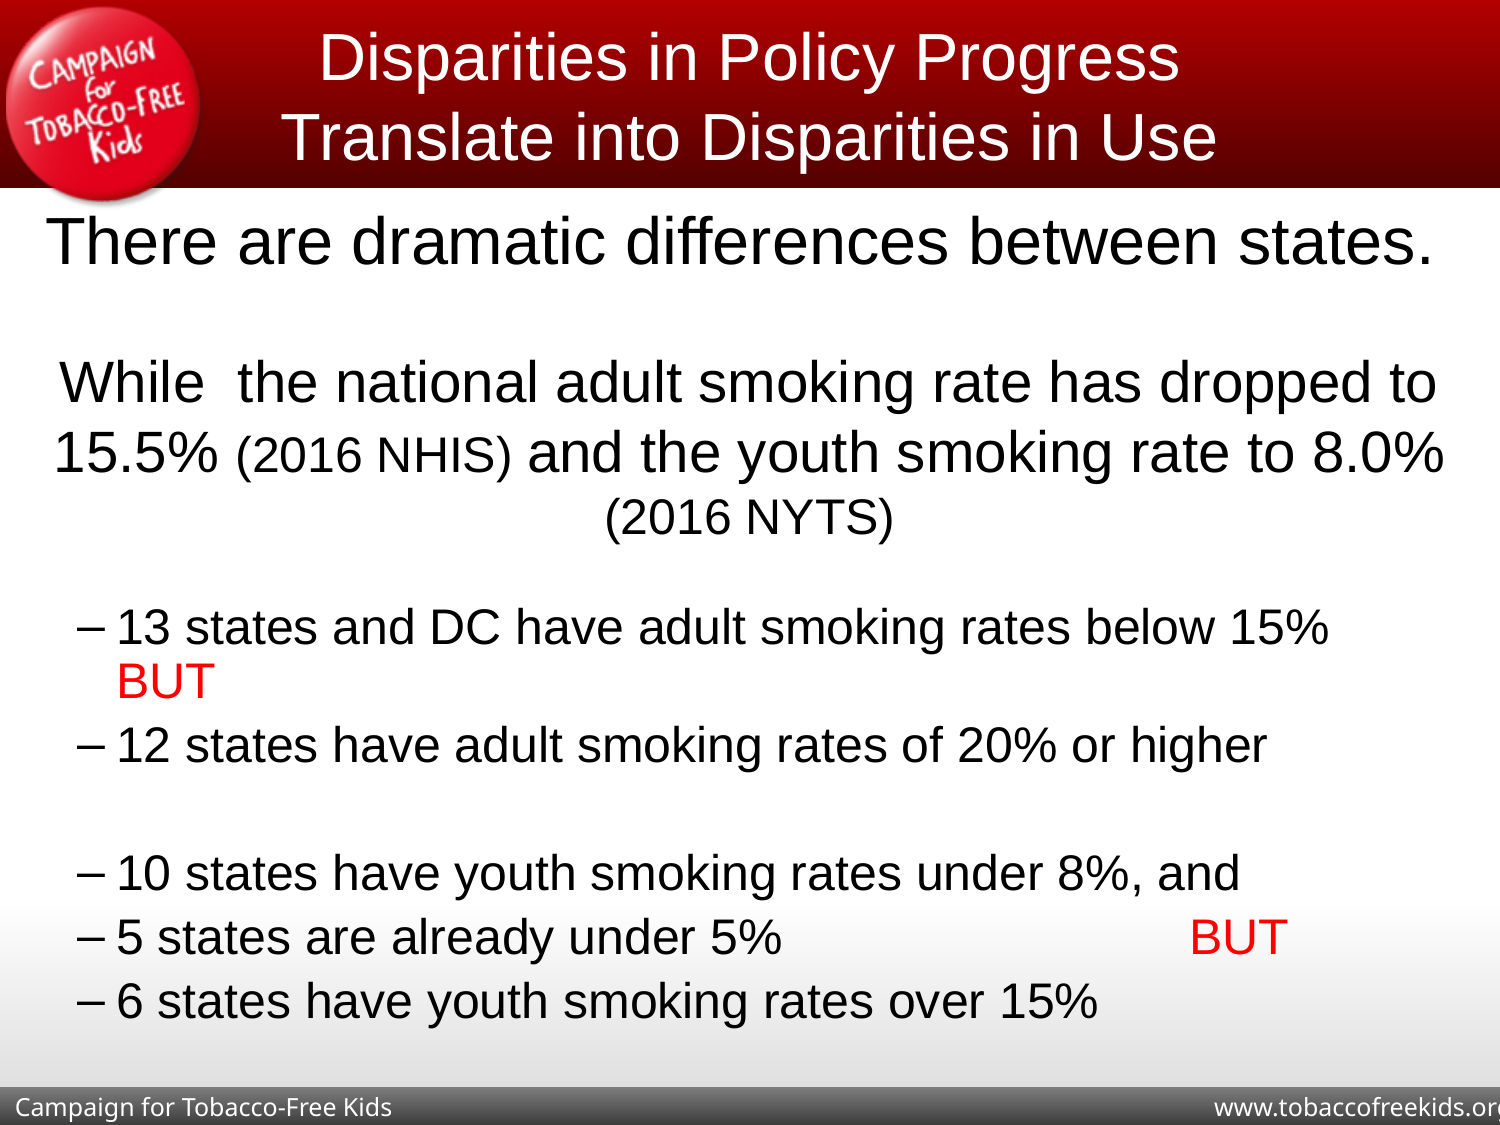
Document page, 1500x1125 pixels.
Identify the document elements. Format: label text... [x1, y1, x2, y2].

picture [6, 6, 207, 210]
list There are dramatic differences between states. While the national adult smoking rate has dropped to 15.5% (2016 NHIS) and the youth smoking rate to 8.0% (2016 NYTS) 13 states and DC have adult smoking rates below 15% BUT 12 states have adult smoking rates of 20% or higher 10 states have youth smoking rates under 8%, and 5 states are already under 5% BUT 6 states have youth smoking rates over 15% [24, 199, 1476, 1006]
title Disparities in Policy Progress Translate into Disparities in Use [209, 0, 1291, 188]
